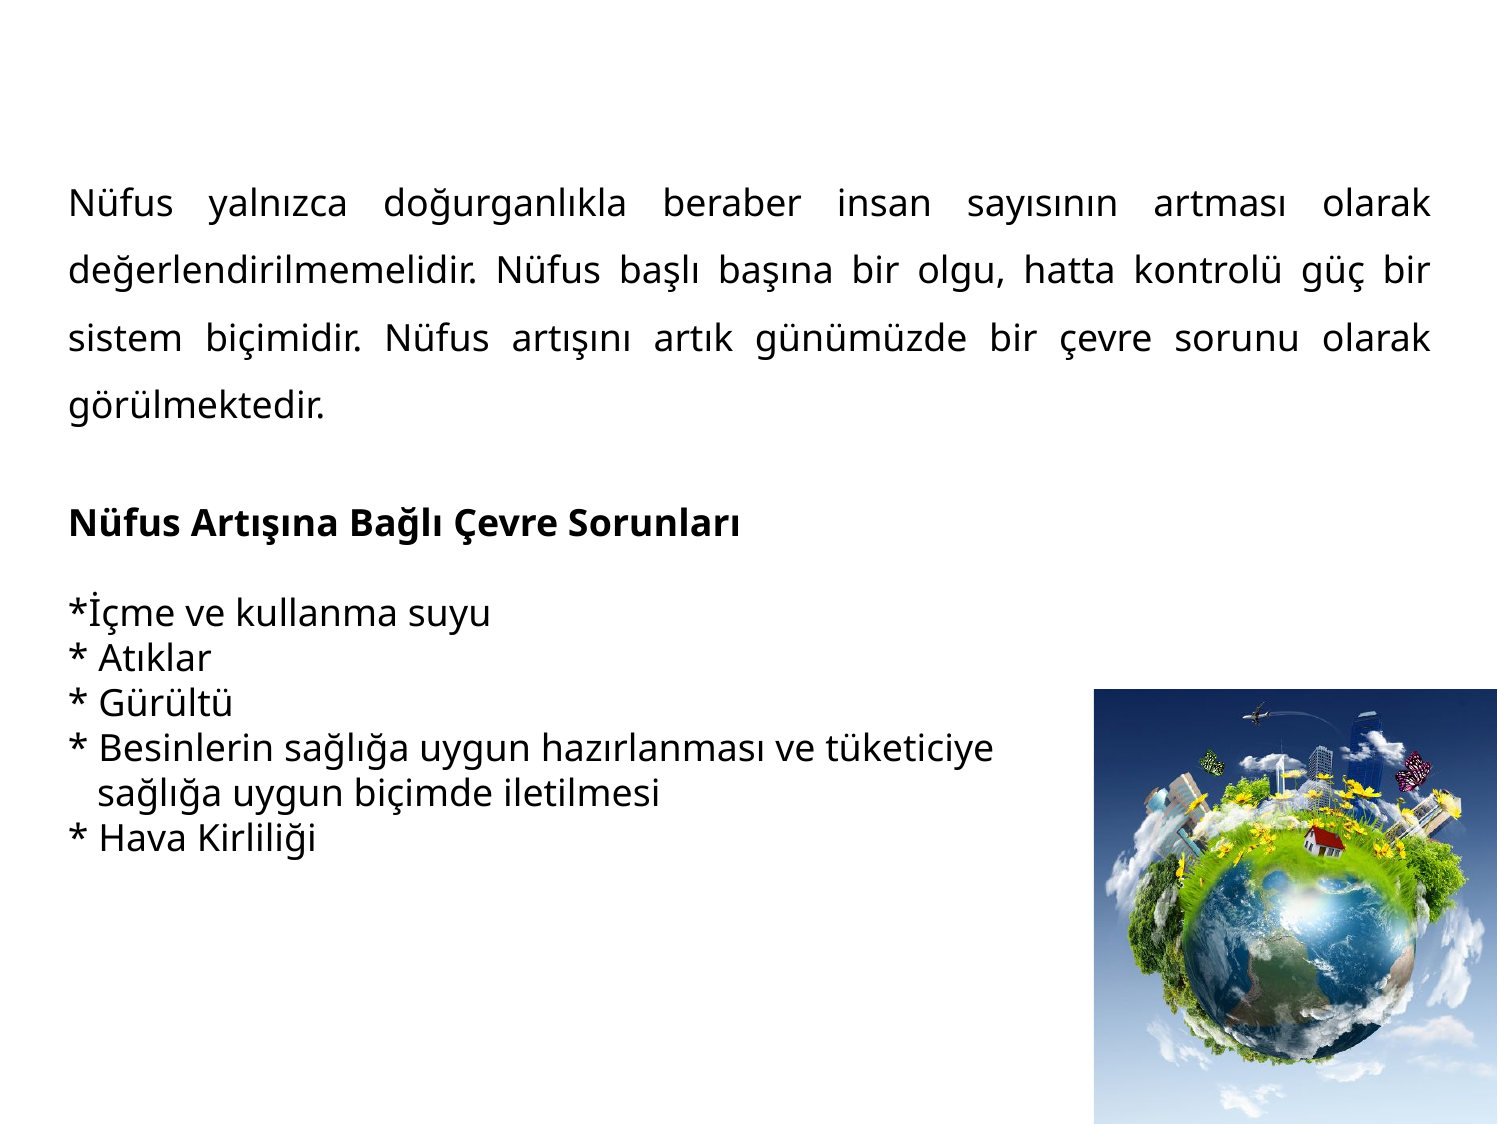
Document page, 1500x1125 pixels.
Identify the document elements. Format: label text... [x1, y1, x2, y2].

text_box Nüfus yalnızca doğurganlıkla beraber insan sayısının artması olarak değerlendirilmemelidir. Nüfus başlı başına bir olgu, hatta kontrolü güç bir sistem biçimidir. Nüfus artışını artık günümüzde bir çevre sorunu olarak görülmektedir. [53, 148, 1447, 434]
text_box Nüfus Artışına Bağlı Çevre Sorunları *İçme ve kullanma suyu * Atıklar * Gürültü * Besinlerin sağlığa uygun hazırlanması ve tüketiciye sağlığa uygun biçimde iletilmesi * Hava Kirliliği [53, 491, 1447, 912]
picture [1093, 689, 1498, 1125]
